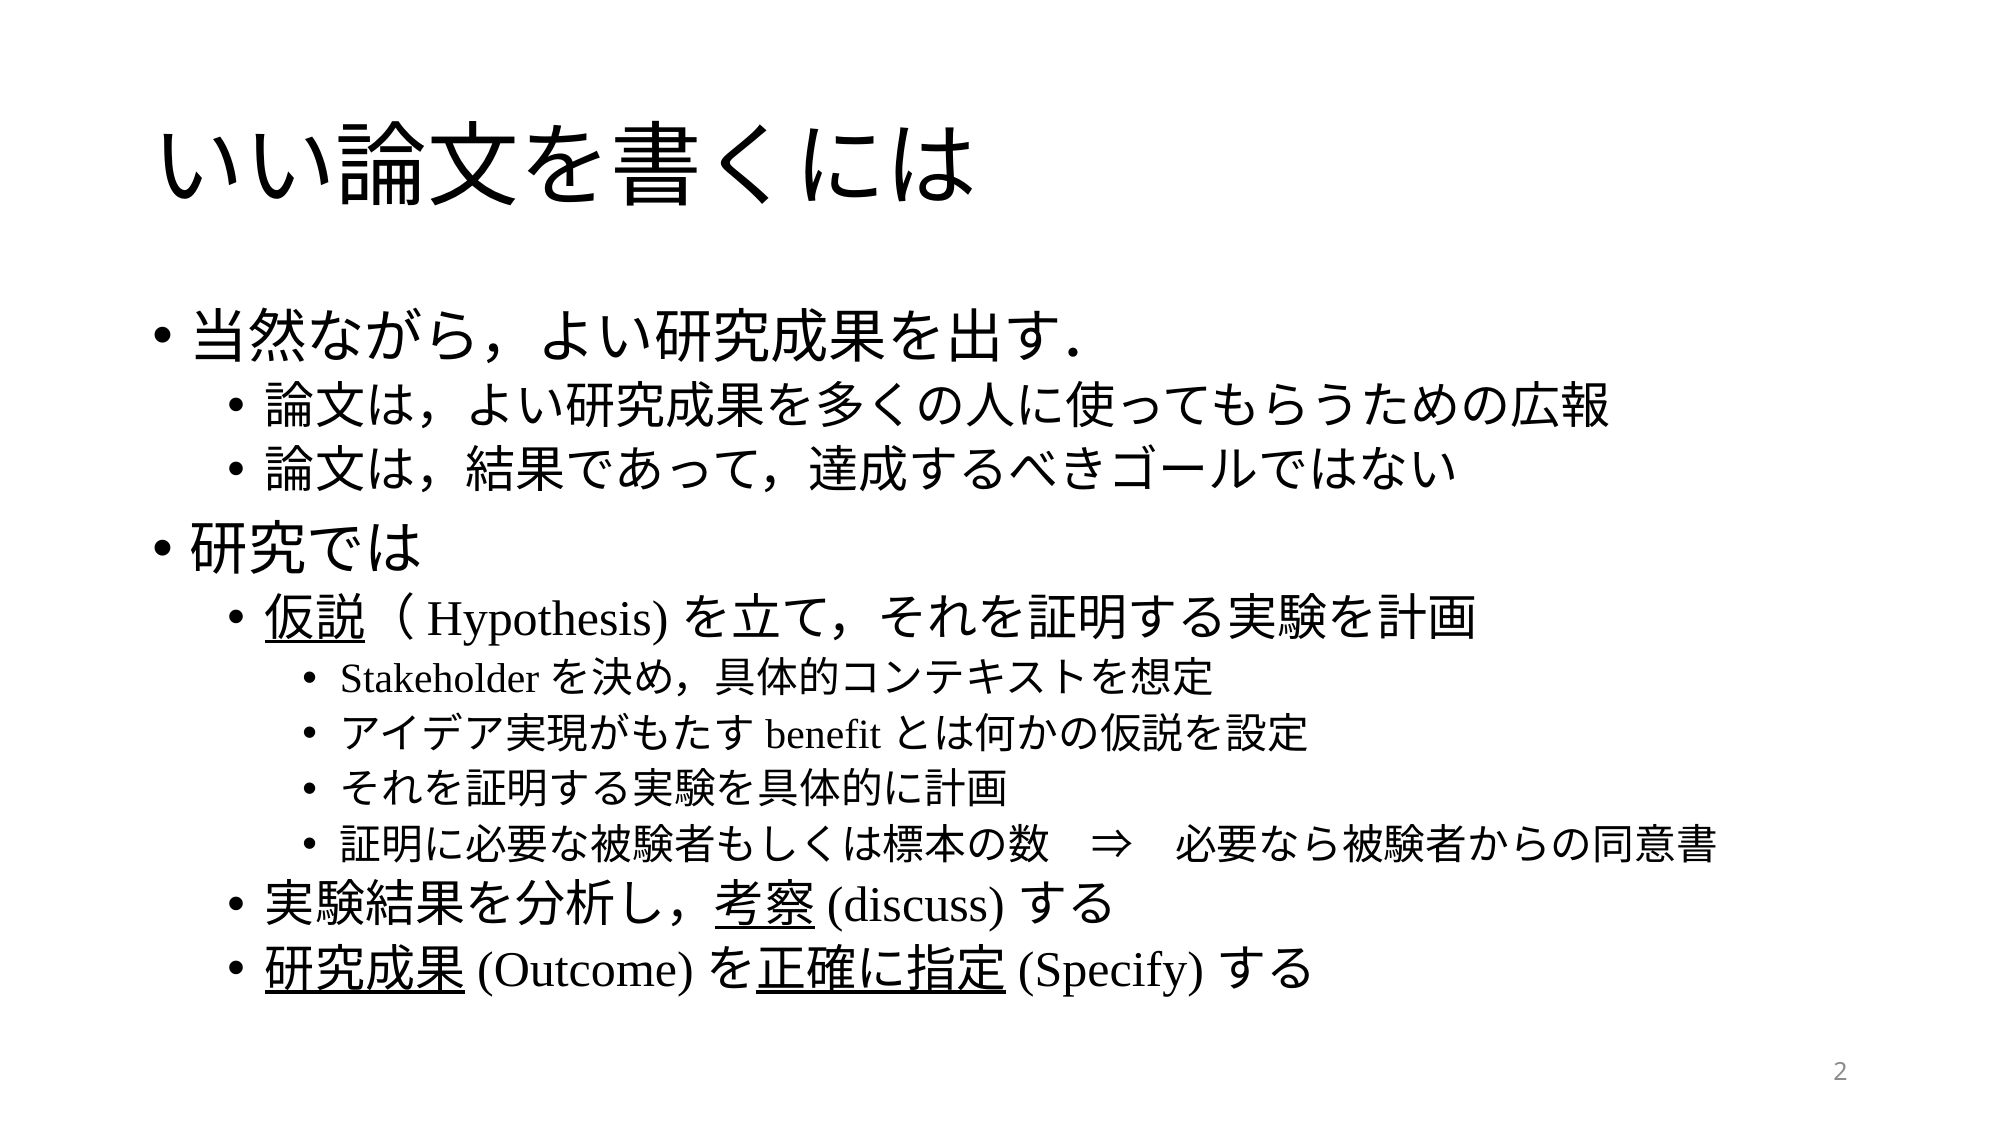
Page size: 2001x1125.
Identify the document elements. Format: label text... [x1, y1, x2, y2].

title いい論文を書くには [137, 59, 1863, 278]
slide_number 2 [1412, 1042, 1863, 1103]
list 当然ながら，よい研究成果を出す． 論文は，よい研究成果を多くの人に使ってもらうための広報 論文は，結果であって，達成するべきゴールではない 研究では 仮説（Hypothesis)を立て，それを証明する実験を計画 Stakeholderを決め，具体的コンテキストを想定 アイデア実現がもたすbenefitとは何かの仮説を設定 それを証明する実験を具体的に計画 証明に必要な被験者もしくは標本の数 ⇒ 必要なら被験者からの同意書 実験結果を分析し，考察(discuss)する 研究成果(Outcome)を正確に指定(Specify)する [137, 299, 1863, 1014]
